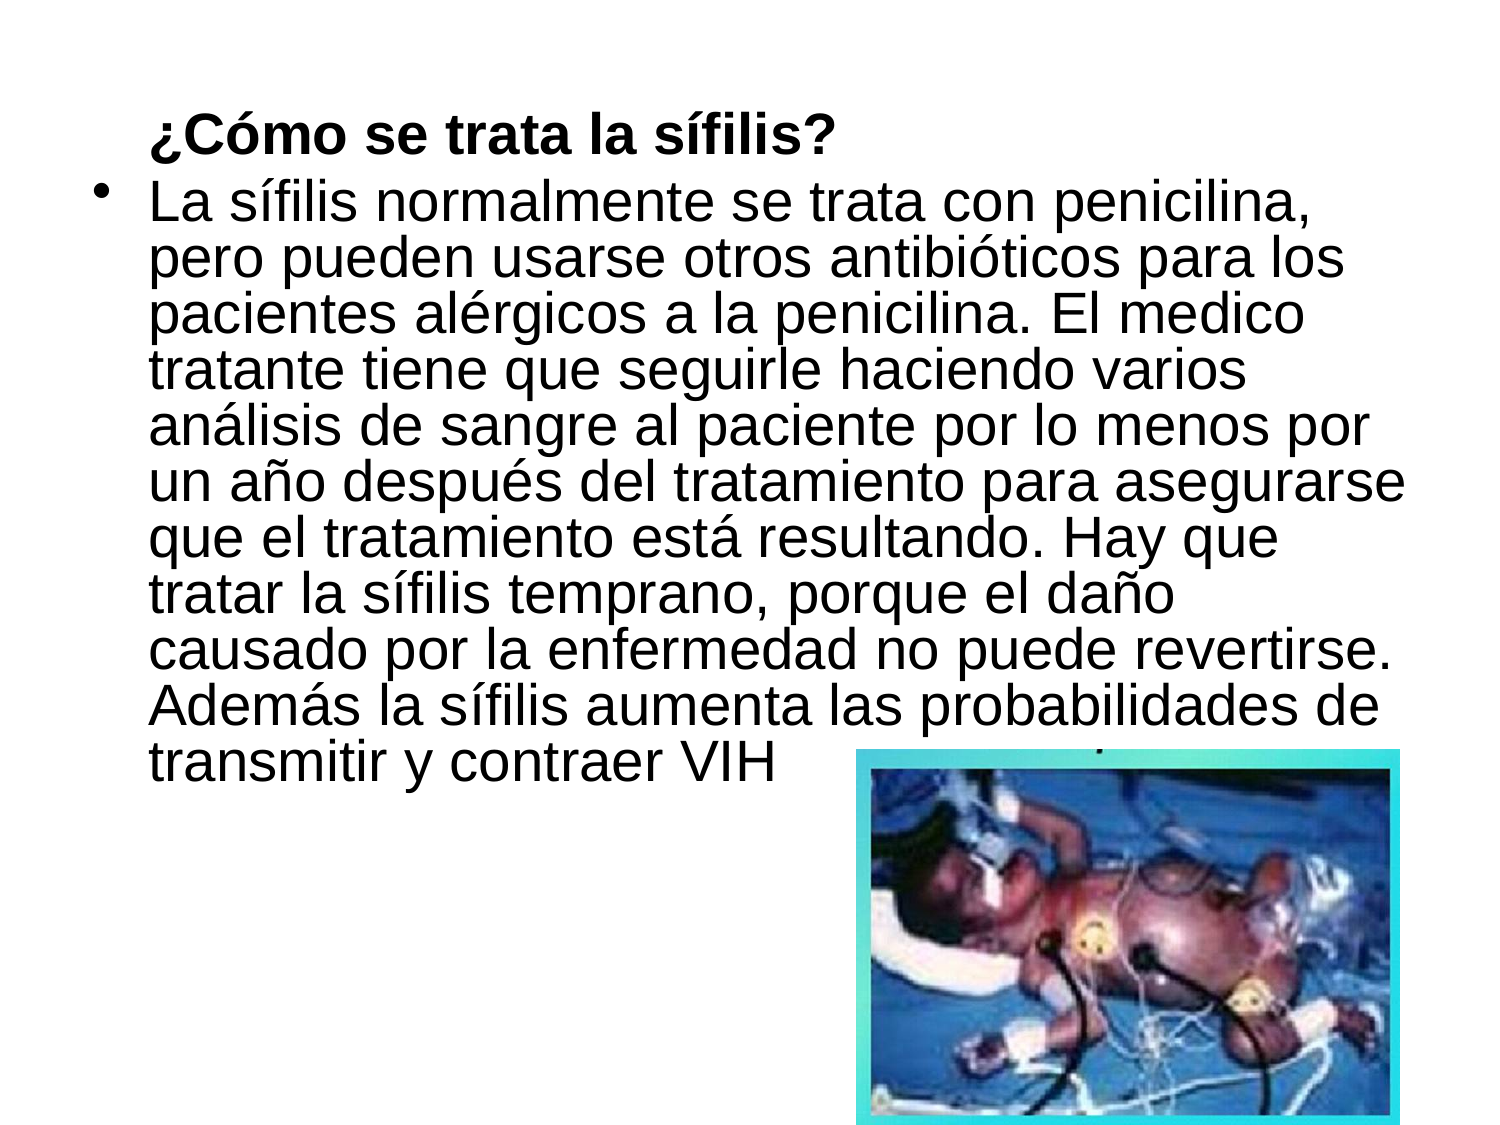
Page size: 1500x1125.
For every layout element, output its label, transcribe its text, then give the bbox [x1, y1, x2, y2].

picture [855, 749, 1400, 1125]
list ¿Cómo se trata la sífilis? La sífilis normalmente se trata con penicilina, pero pueden usarse otros antibióticos para los pacientes alérgicos a la penicilina. El medico tratante tiene que seguirle haciendo varios análisis de sangre al paciente por lo menos por un año después del tratamiento para asegurarse que el tratamiento está resultando. Hay que tratar la sífilis temprano, porque el daño causado por la enfermedad no puede revertirse. Además la sífilis aumenta las probabilidades de transmitir y contraer VIH [76, 101, 1428, 845]
